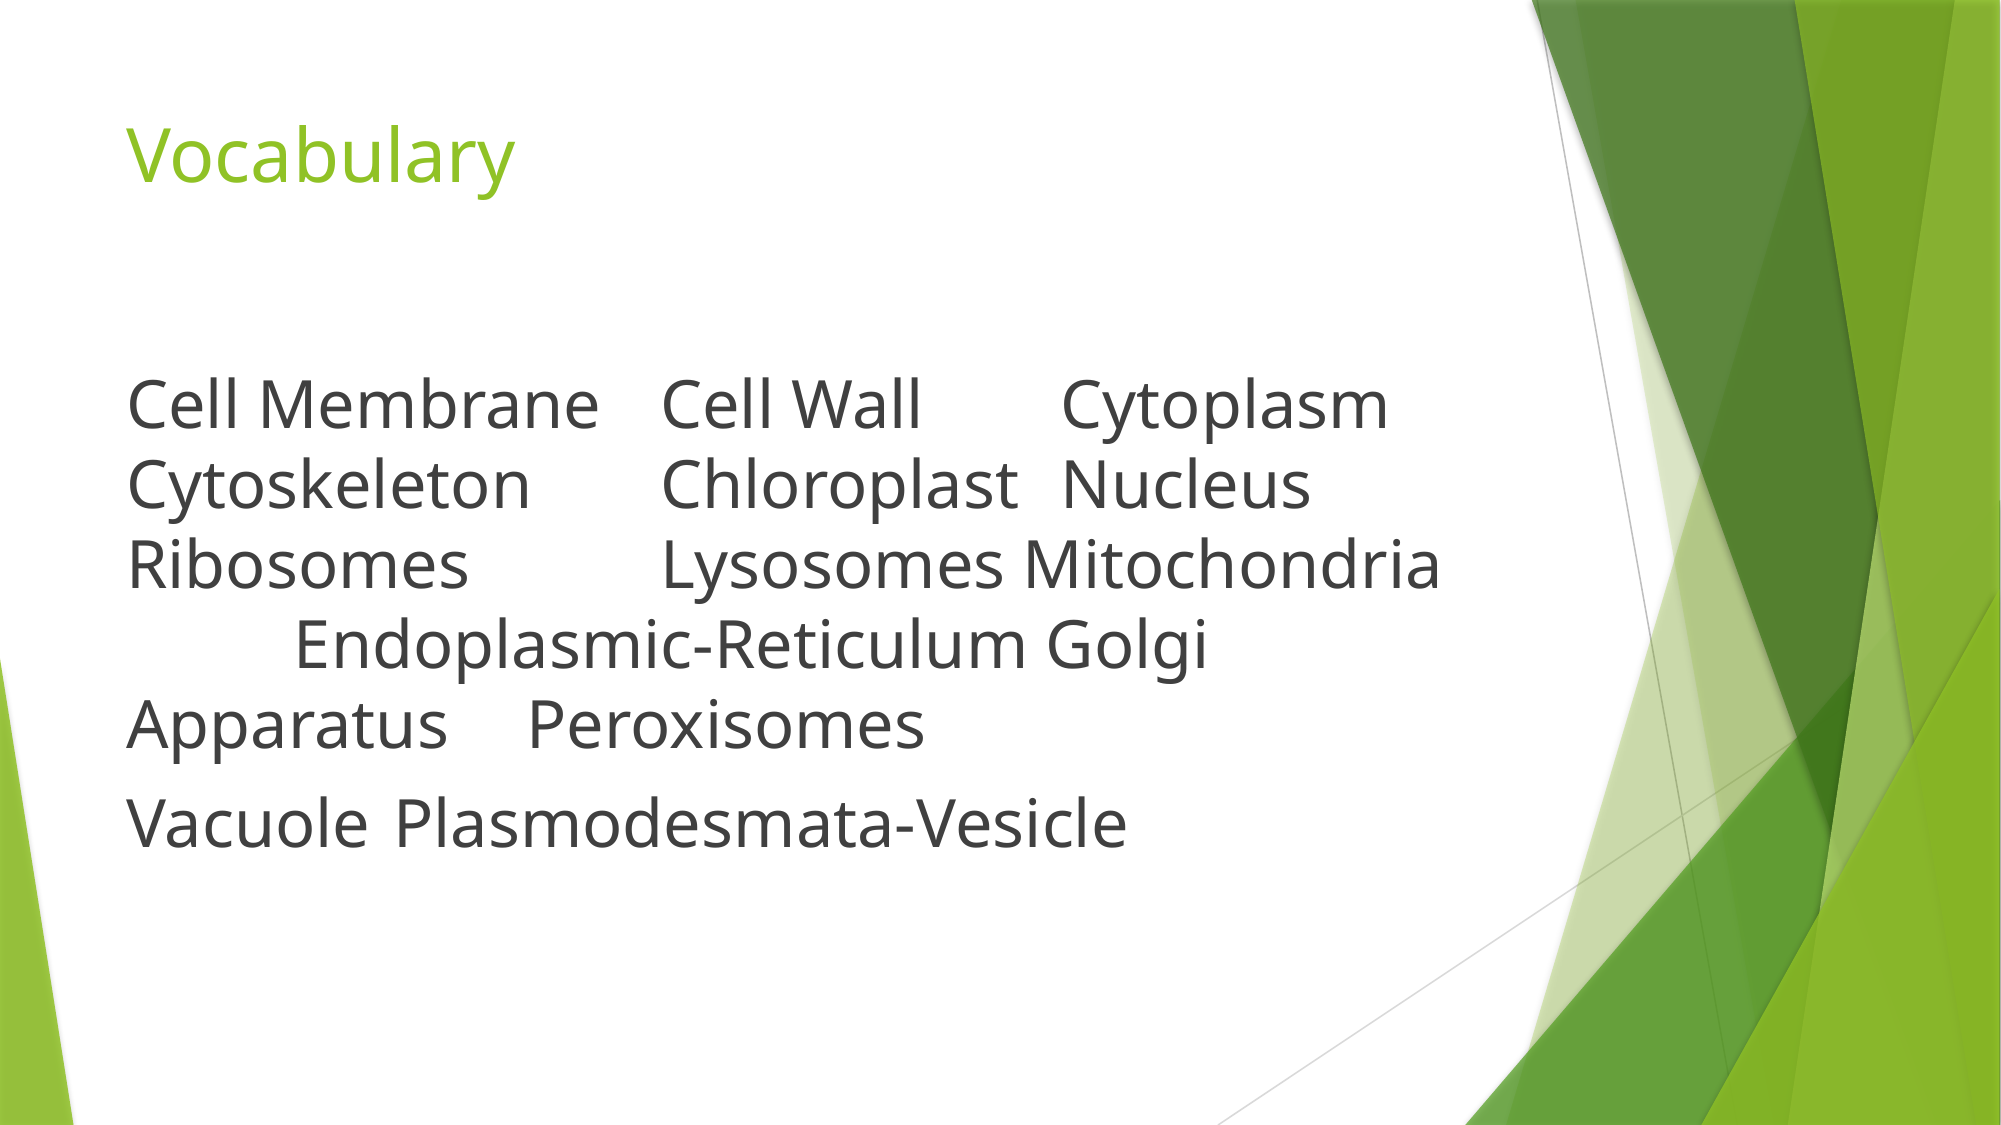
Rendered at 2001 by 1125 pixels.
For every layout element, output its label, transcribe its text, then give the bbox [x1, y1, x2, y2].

title Vocabulary [111, 99, 1522, 317]
list Cell Membrane Cell Wall Cytoplasm Cytoskeleton Chloroplast Nucleus Ribosomes Lysosomes Mitochondria Endoplasmic-Reticulum Golgi Apparatus Peroxisomes Vacuole Plasmodesmata-Vesicle [111, 354, 1522, 878]
